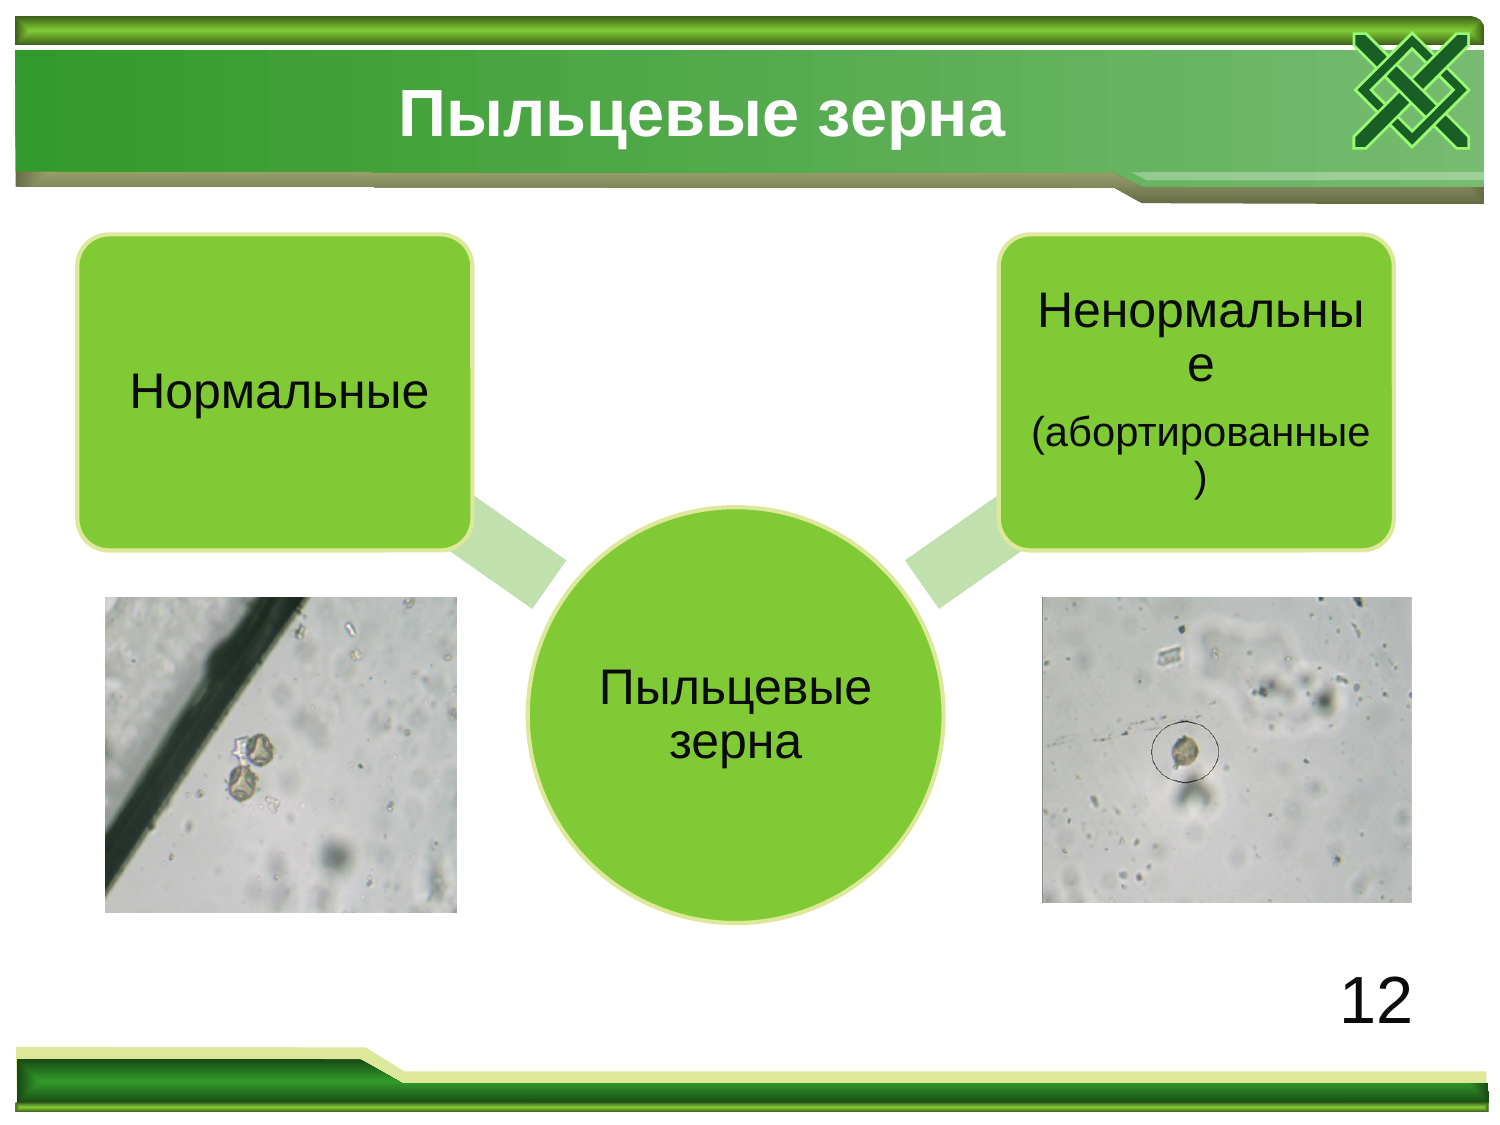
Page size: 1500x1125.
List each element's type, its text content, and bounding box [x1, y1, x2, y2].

picture [1042, 597, 1412, 903]
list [76, 219, 1395, 938]
picture [105, 597, 458, 914]
text_box 12 [1324, 949, 1429, 1044]
title Пыльцевые зерна [75, 39, 1329, 182]
